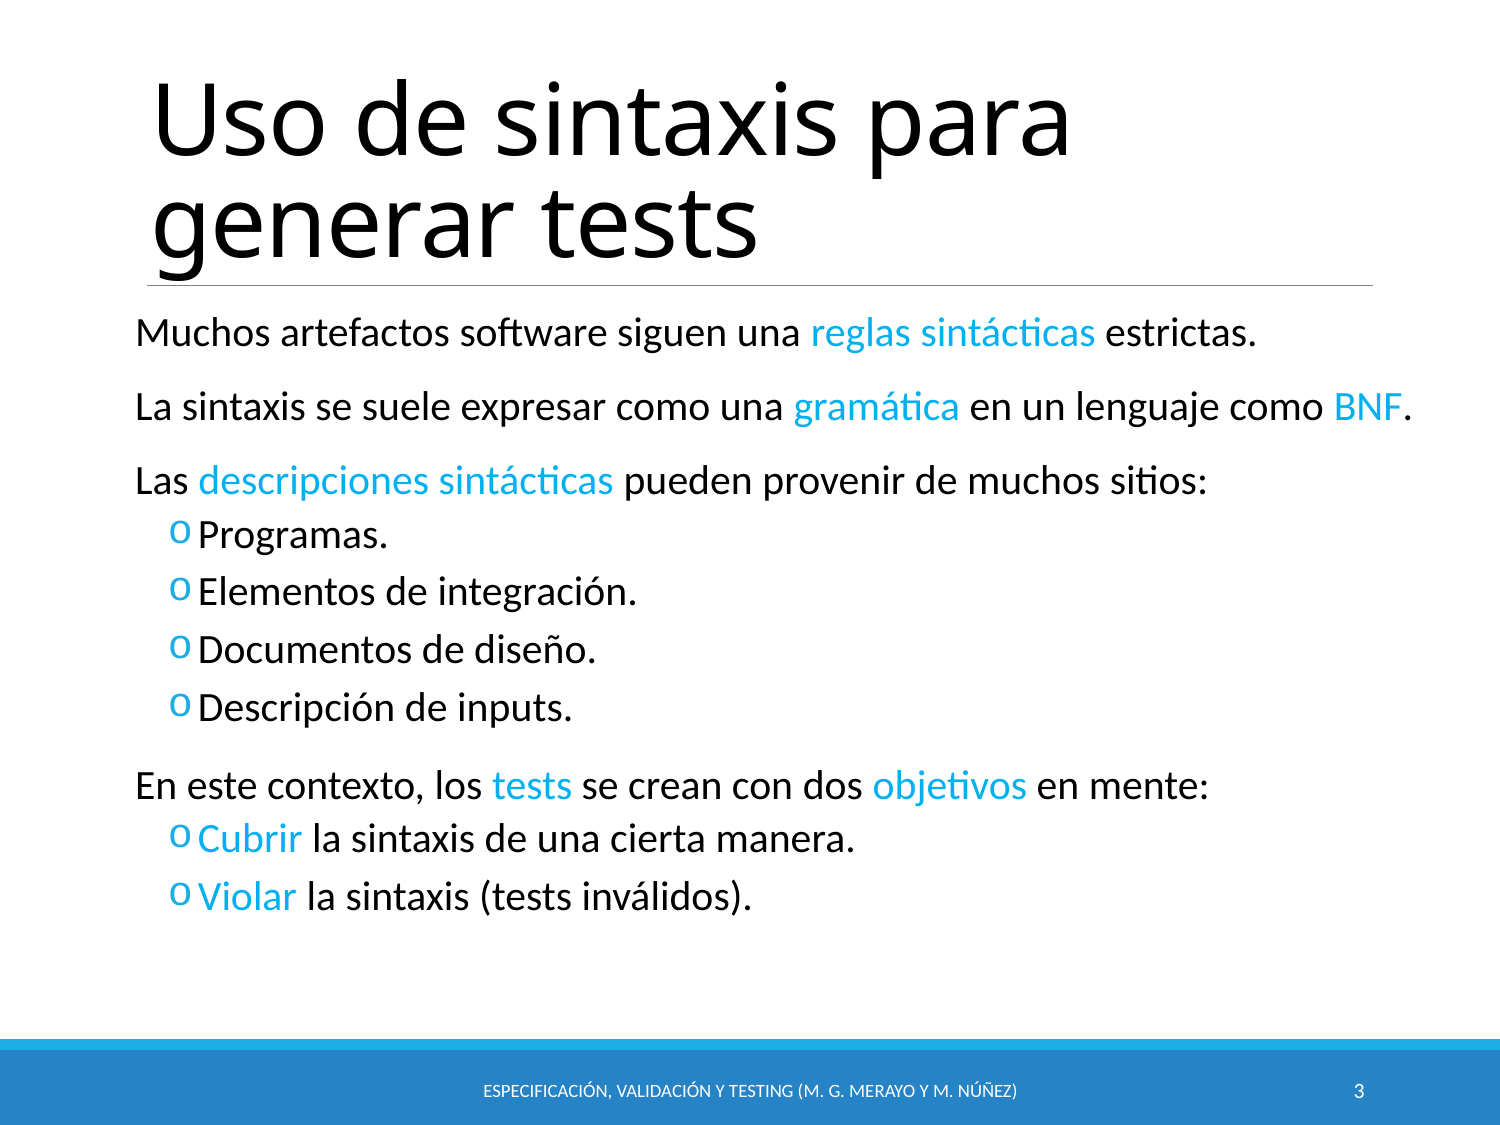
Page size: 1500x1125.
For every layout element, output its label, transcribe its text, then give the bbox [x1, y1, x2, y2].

title Uso de sintaxis para generar tests [135, 47, 1380, 285]
footer Especificación, Validación y Testing (M. G. Merayo y M. Núñez) [453, 1059, 1047, 1120]
list Muchos artefactos software siguen una reglas sintácticas estrictas. La sintaxis se suele expresar como una gramática en un lenguaje como BNF. Las descripciones sintácticas pueden provenir de muchos sitios: Programas. Elementos de integración. Documentos de diseño. Descripción de inputs. En este contexto, los tests se crean con dos objetivos en mente: Cubrir la sintaxis de una cierta manera. Violar la sintaxis (tests inválidos). [135, 302, 1424, 963]
slide_number 3 [1218, 1059, 1380, 1120]
